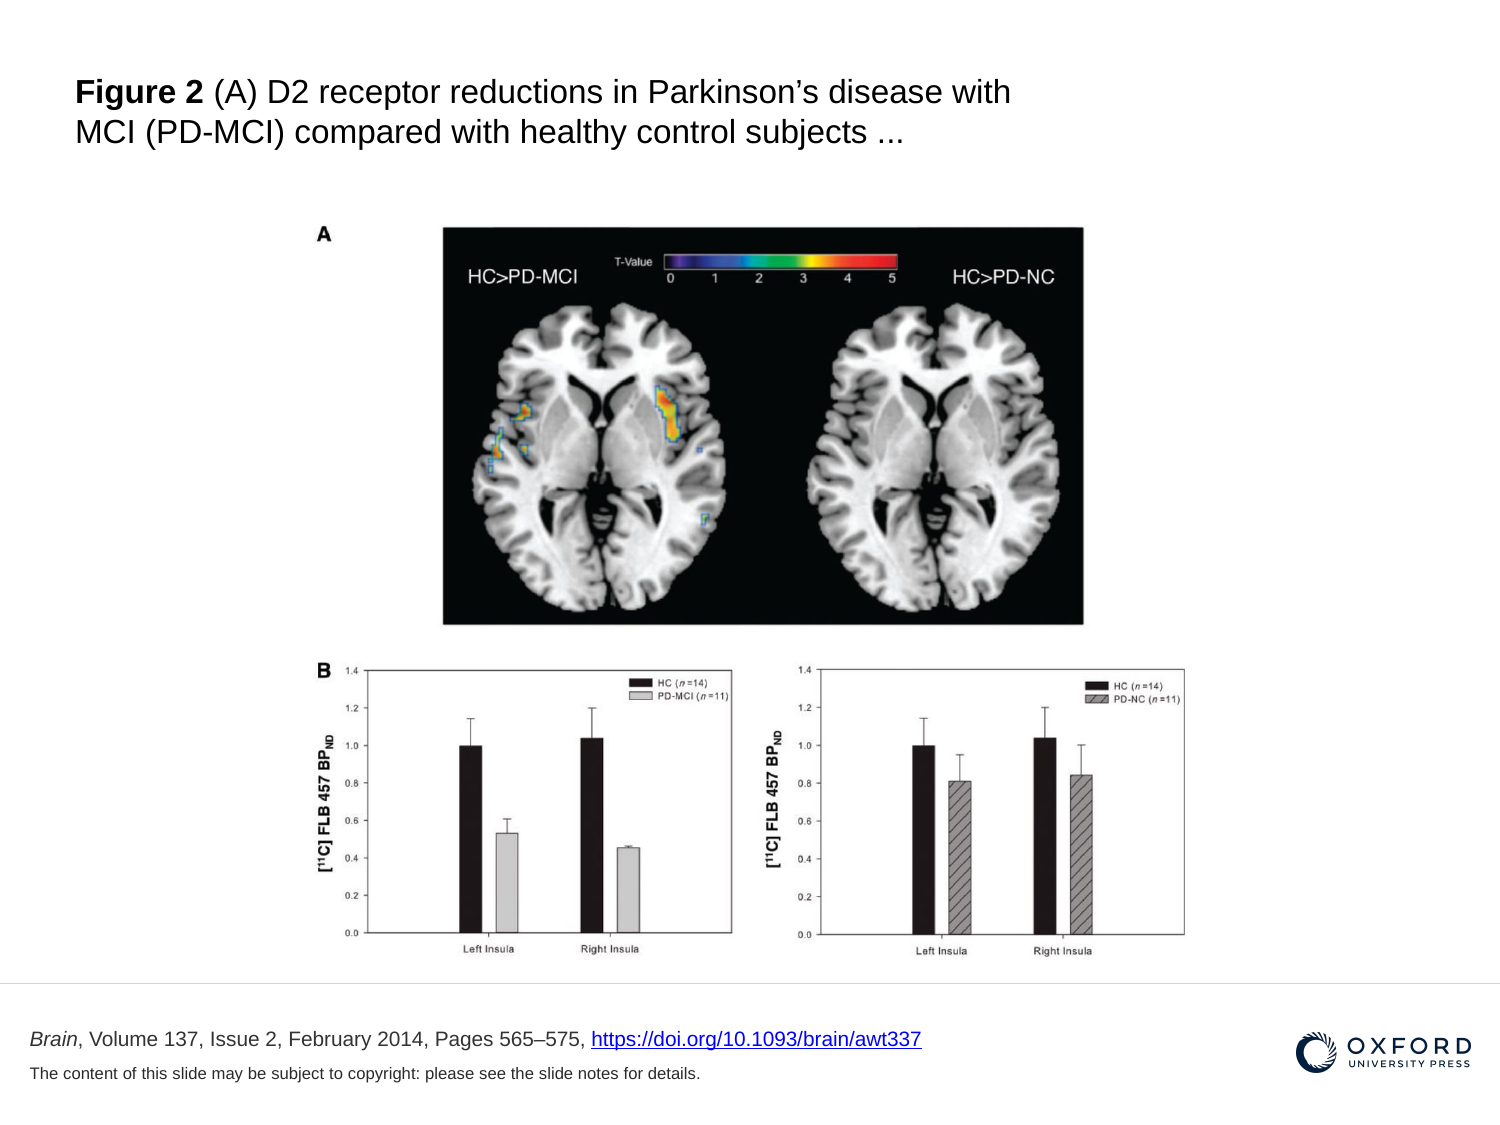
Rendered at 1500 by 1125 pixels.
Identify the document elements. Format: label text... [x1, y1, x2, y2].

picture [1296, 1032, 1471, 1073]
picture [314, 224, 1187, 957]
title Figure 2 (A) D2 receptor reductions in Parkinson’s disease with MCI (PD-MCI) compared with healthy control subjects ... [75, 69, 1078, 171]
footer Brain, Volume 137, Issue 2, February 2014, Pages 565–575, https://doi.org/10.1093/brain/awt337 The content of this slide may be subject to copyright: please see the slide notes for details. [0, 983, 1260, 1125]
